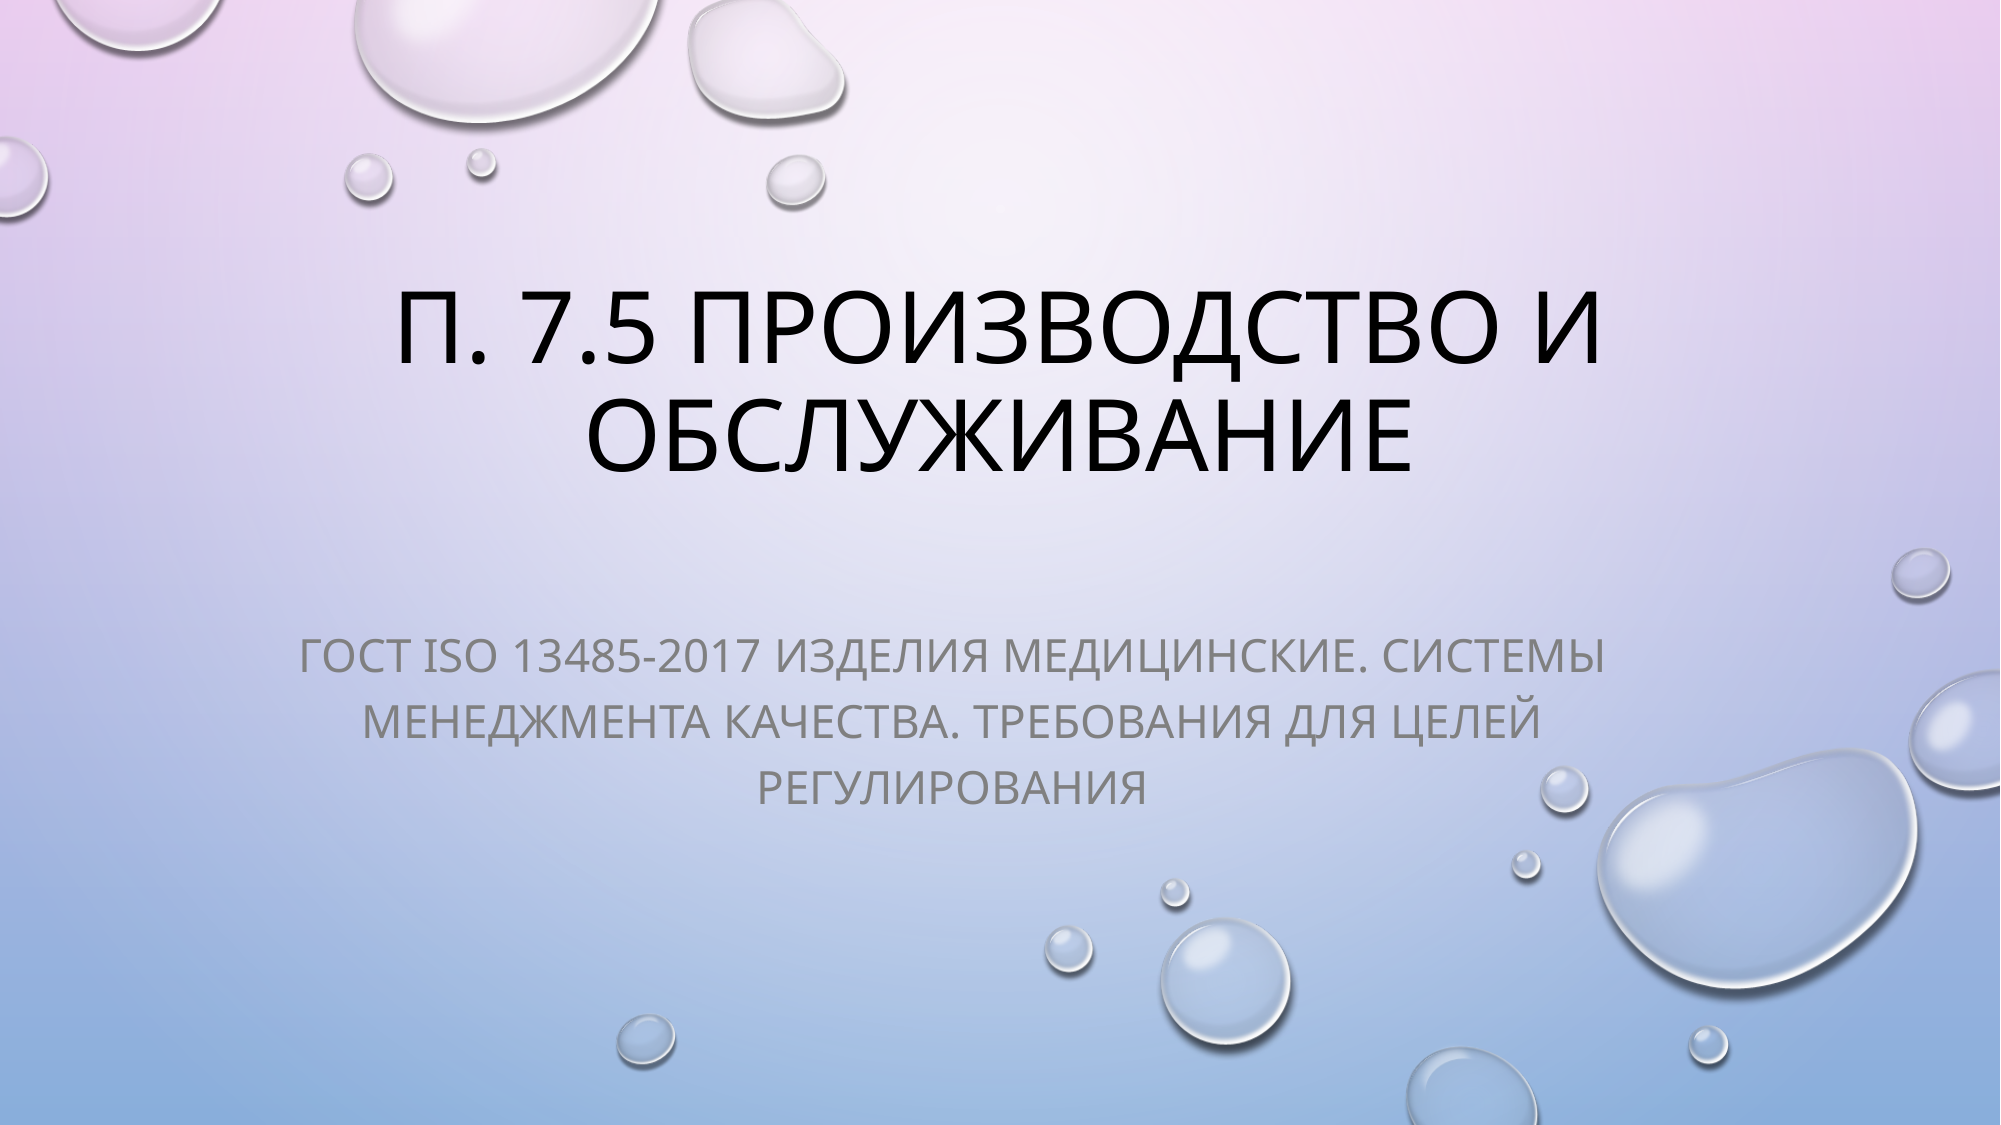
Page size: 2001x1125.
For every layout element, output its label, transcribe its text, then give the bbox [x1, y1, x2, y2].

title П. 7.5 ПРОИЗВОДСТВО И ОБСЛУЖИВАНИЕ [287, 213, 1713, 501]
picture [0, 0, 2000, 1125]
subtitle ГОСТ ISO 13485-2017 Изделия медицинские. Системы менеджмента качества. Требования для целей регулирования [240, 607, 1666, 833]
